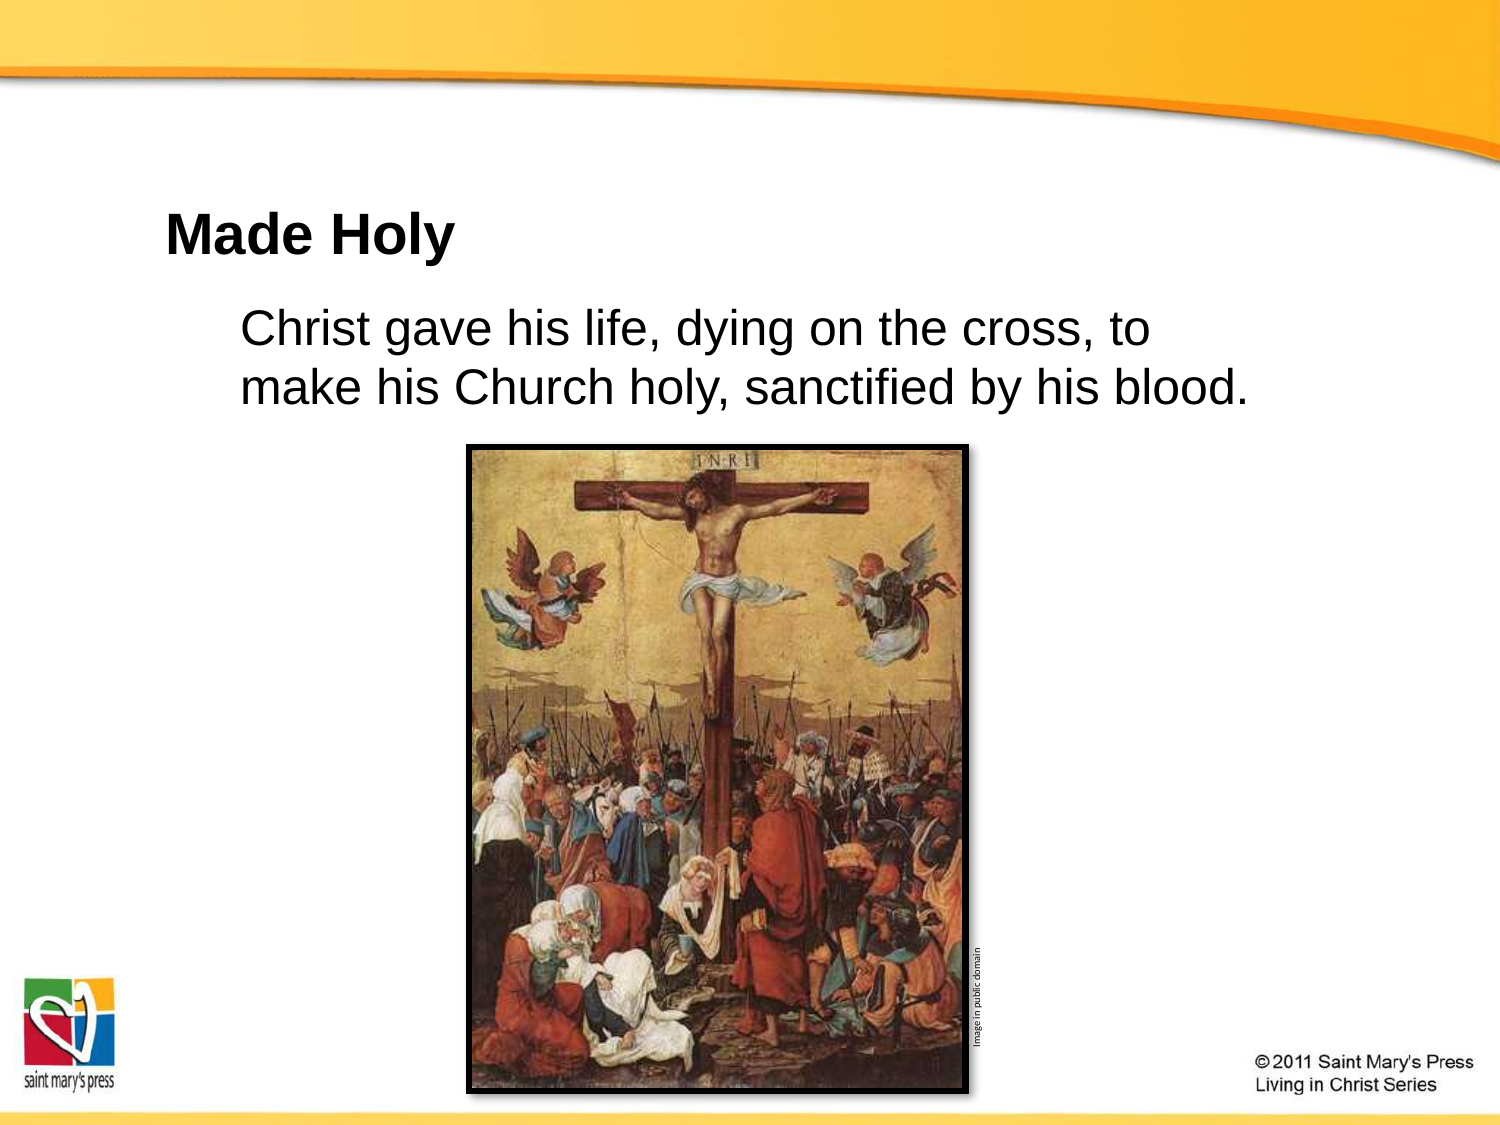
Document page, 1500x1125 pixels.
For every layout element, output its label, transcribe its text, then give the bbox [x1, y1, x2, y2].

picture [0, 0, 1500, 1125]
title Made Holy [150, 187, 1500, 275]
text_box Image in public domain [967, 637, 990, 1063]
list Christ gave his life, dying on the cross, to make his Church holy, sanctified by his blood. [225, 287, 1288, 1005]
